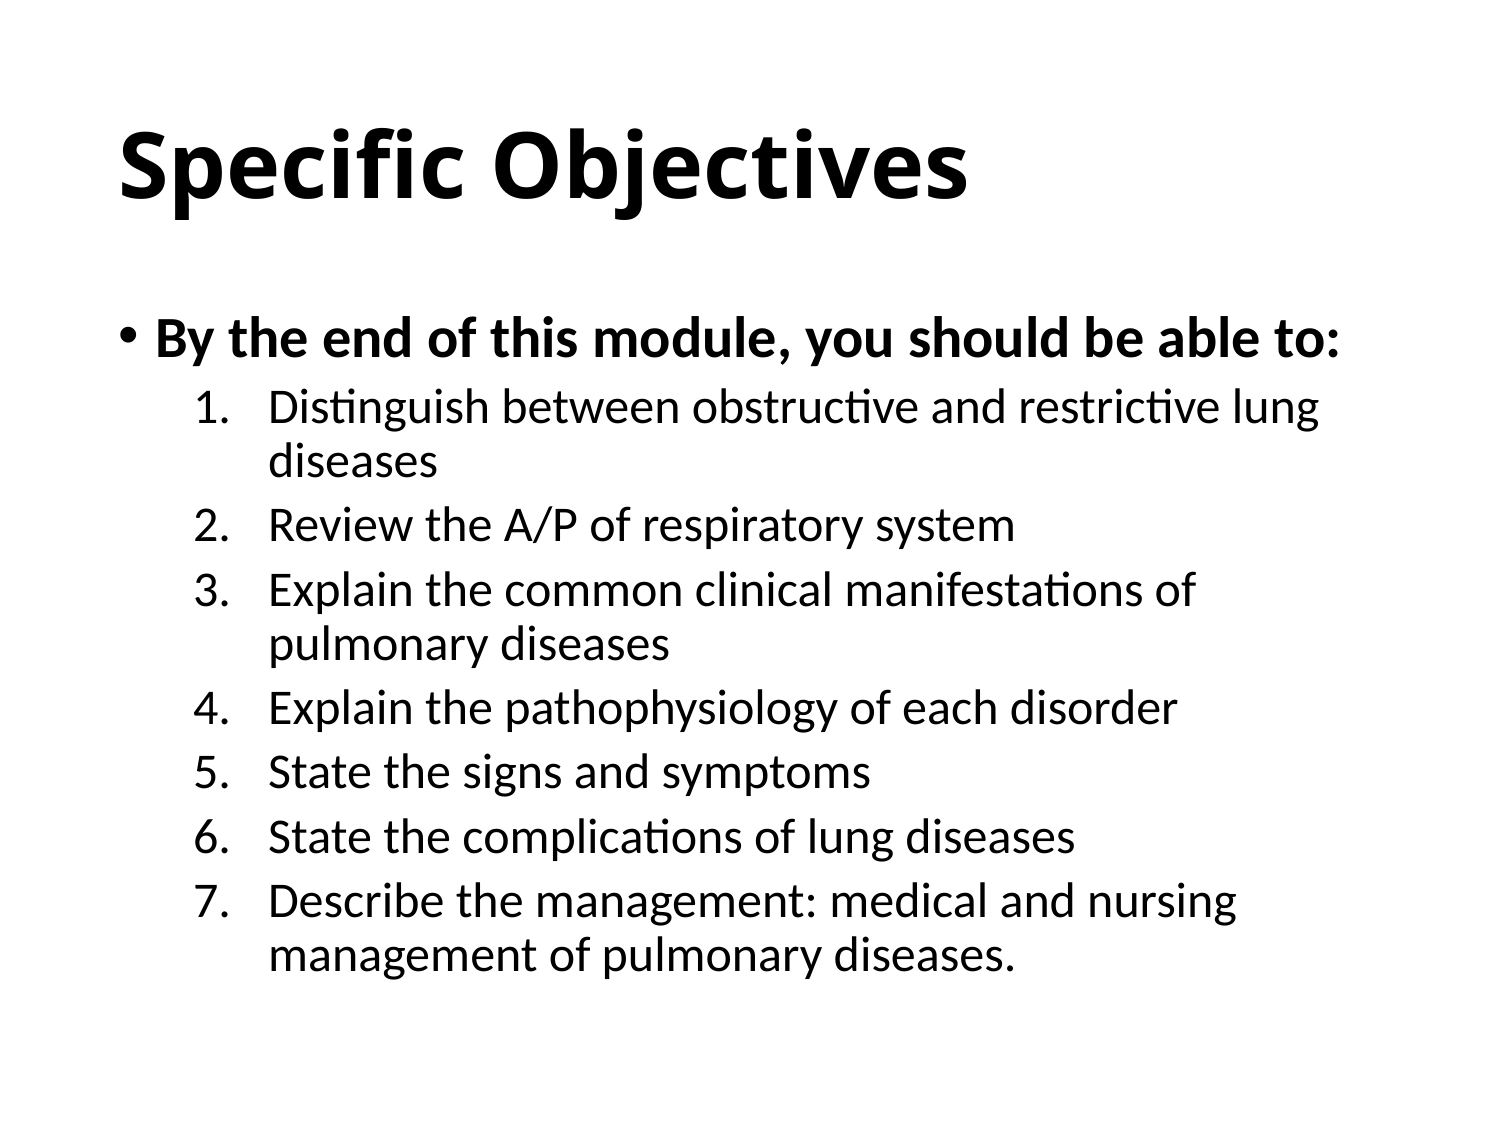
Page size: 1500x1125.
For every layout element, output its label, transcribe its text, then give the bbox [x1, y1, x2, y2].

title Specific Objectives [103, 59, 1397, 278]
list By the end of this module, you should be able to: Distinguish between obstructive and restrictive lung diseases Review the A/P of respiratory system Explain the common clinical manifestations of pulmonary diseases Explain the pathophysiology of each disorder State the signs and symptoms State the complications of lung diseases Describe the management: medical and nursing management of pulmonary diseases. [103, 299, 1397, 1014]
